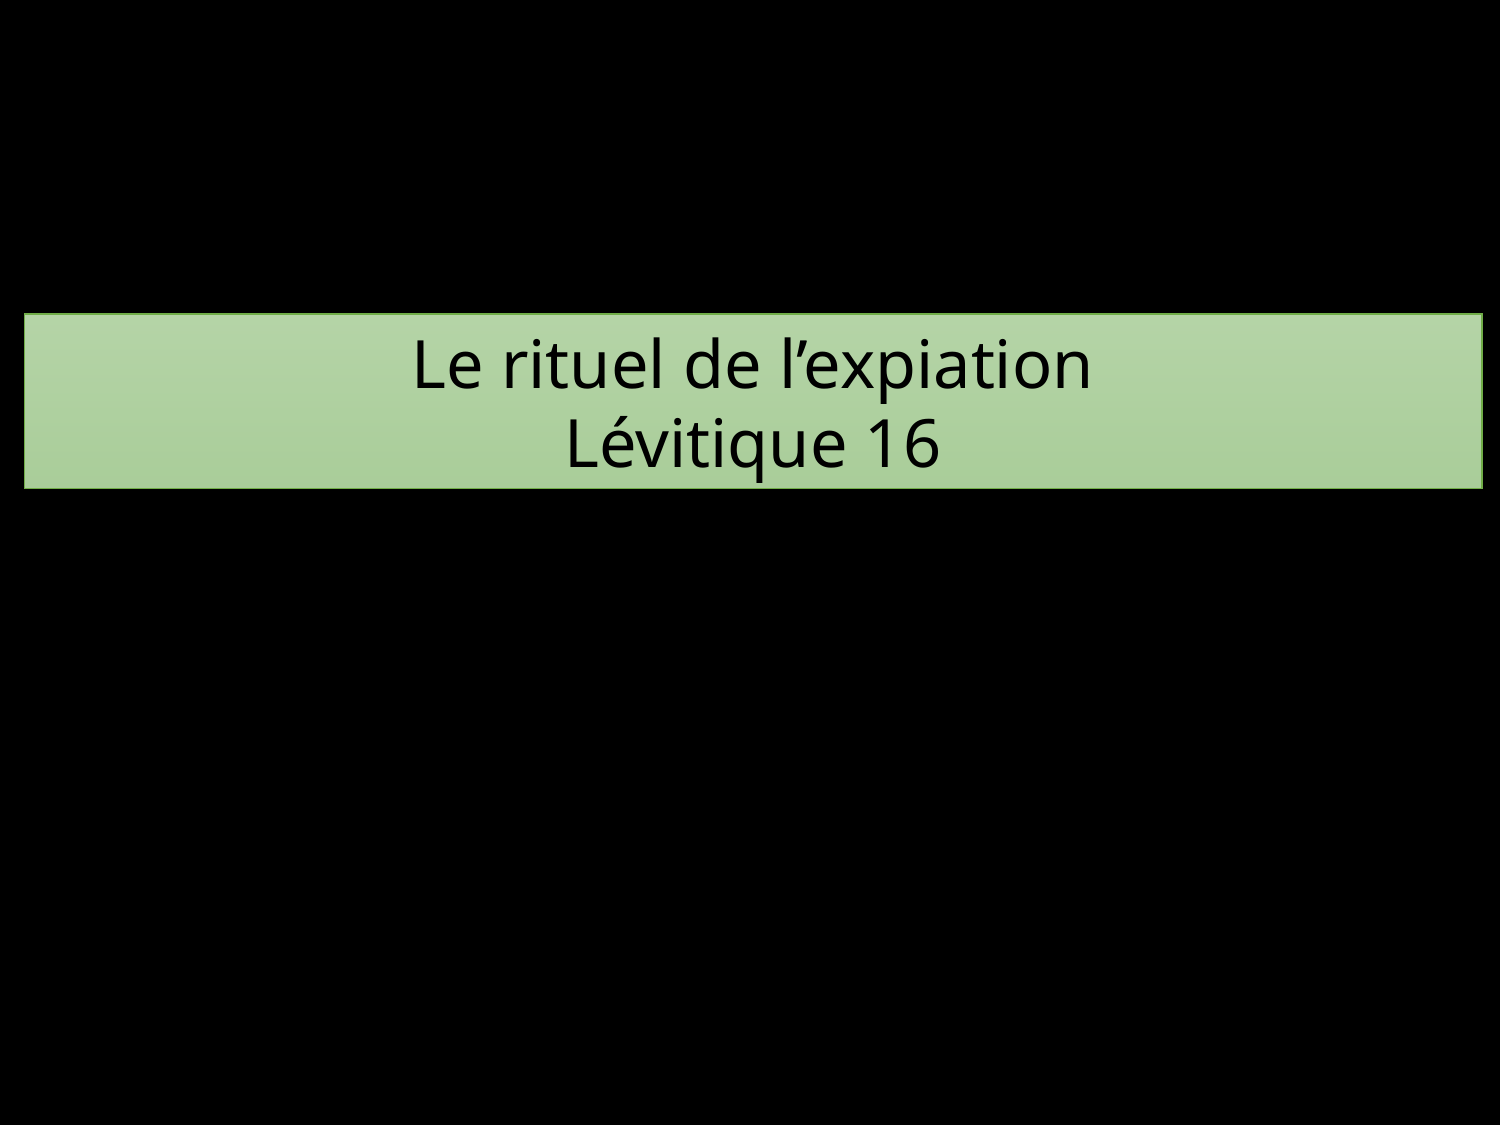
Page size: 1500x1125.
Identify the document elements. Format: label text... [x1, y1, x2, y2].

text_box Le rituel de l’expiation Lévitique 16 [24, 313, 1483, 489]
